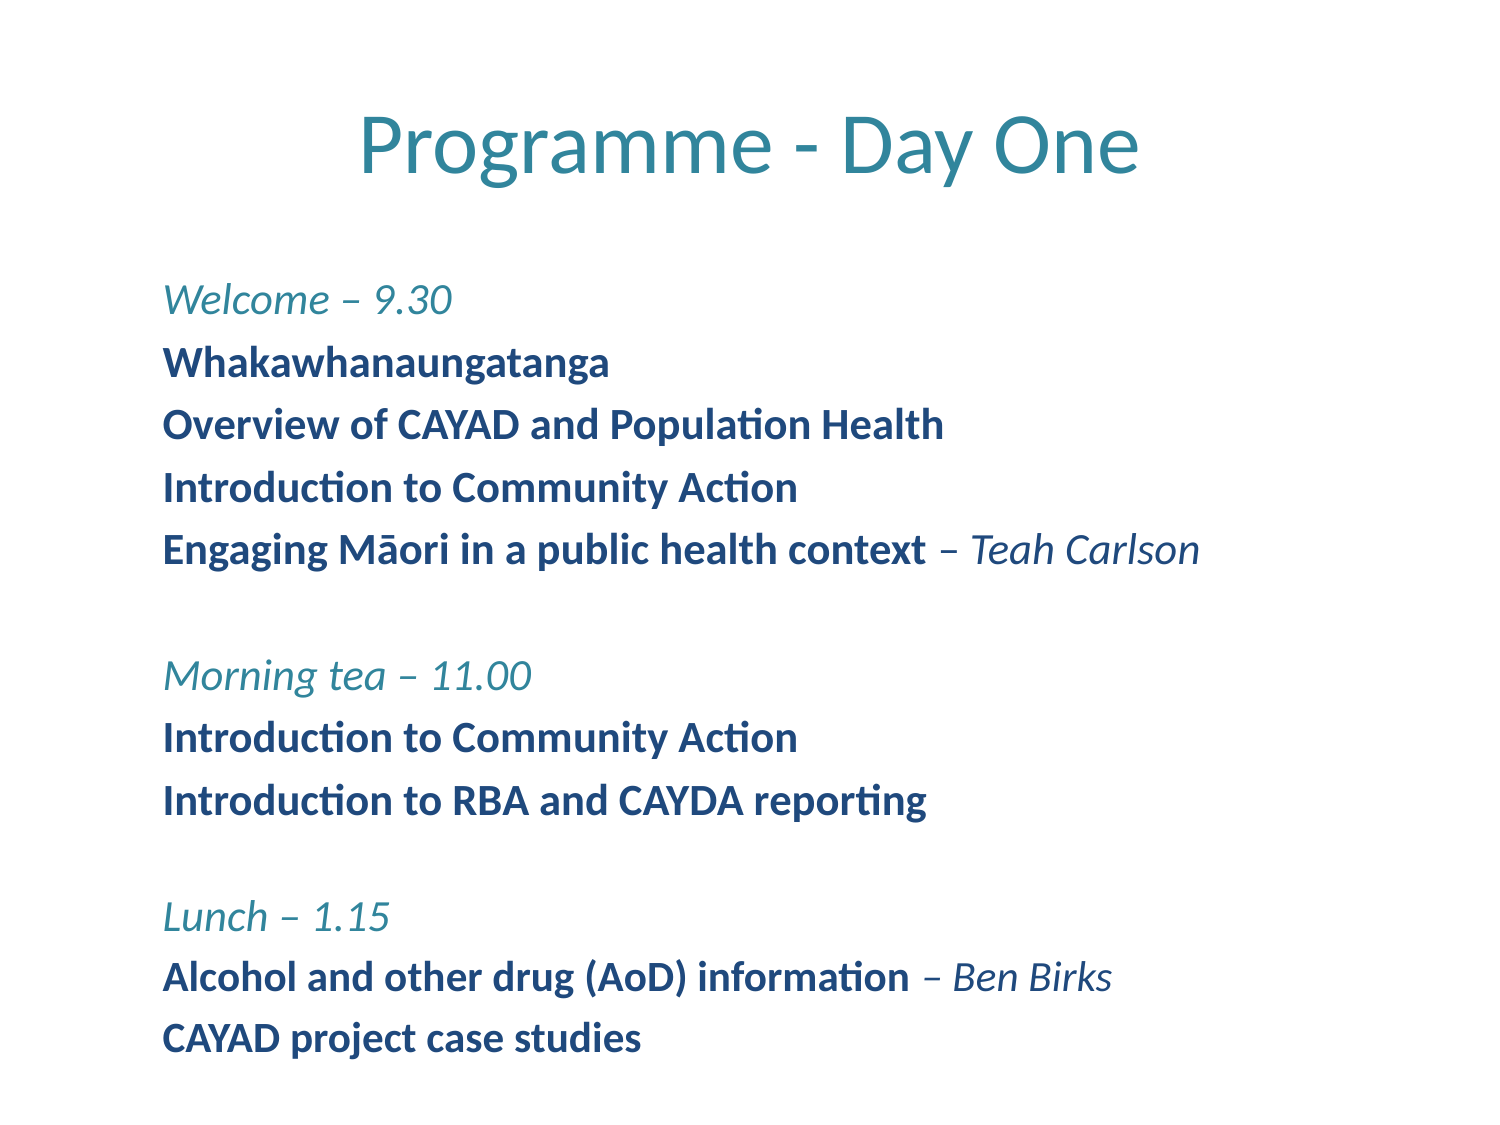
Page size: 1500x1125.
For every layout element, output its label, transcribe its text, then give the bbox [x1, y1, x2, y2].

title Programme - Day One [75, 45, 1425, 233]
list Welcome – 9.30 Whakawhanaungatanga Overview of CAYAD and Population Health Introduction to Community Action Engaging Māori in a public health context – Teah Carlson Morning tea – 11.00 Introduction to Community Action Introduction to RBA and CAYDA reporting Lunch – 1.15 Alcohol and other drug (AoD) information – Ben Birks CAYAD project case studies [147, 262, 1425, 1071]
